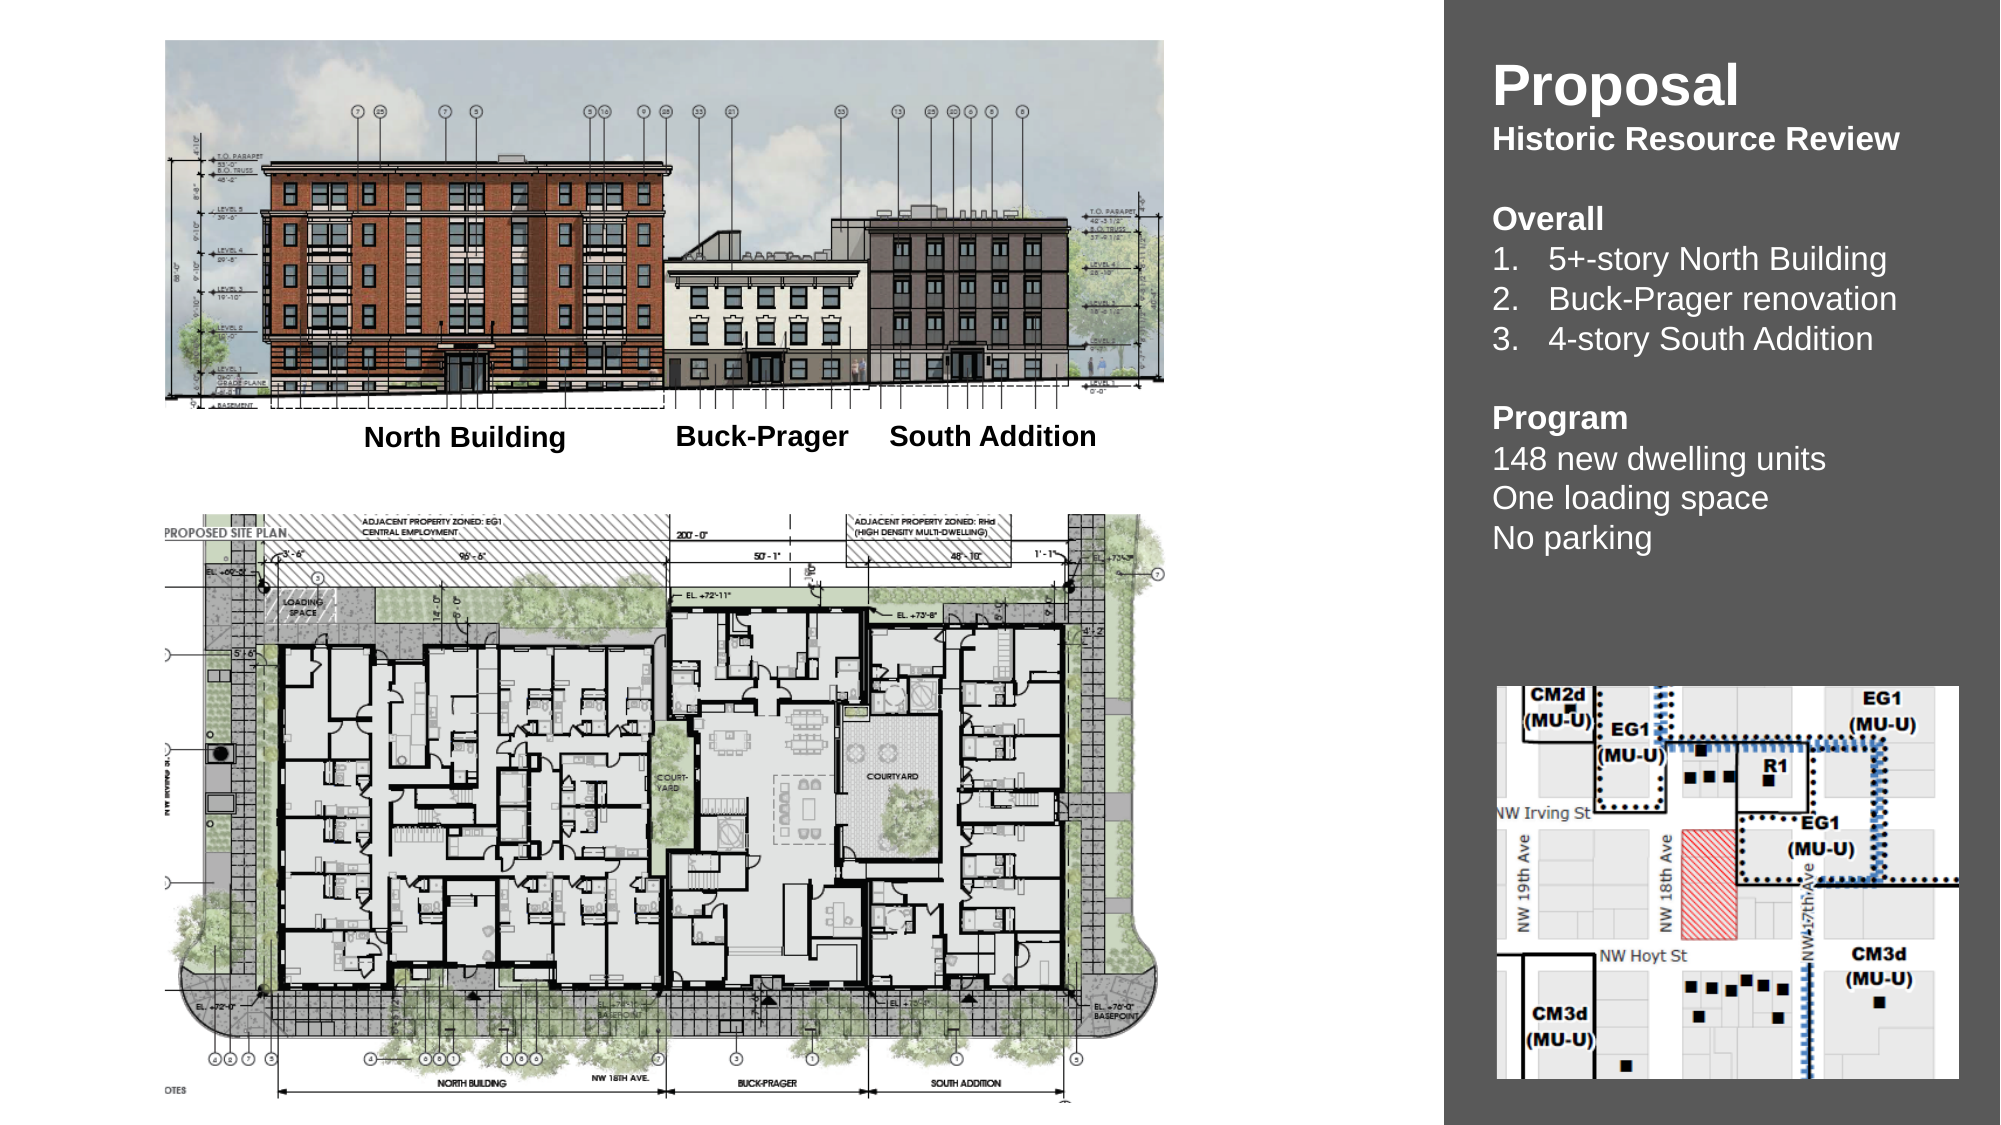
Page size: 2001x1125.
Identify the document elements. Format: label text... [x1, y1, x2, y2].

text_box Proposal Historic Resource Review Overall 5+-story North Building Buck-Prager renovation 4-story South Addition Program 148 new dwelling units One loading space No parking [1477, 39, 1957, 609]
picture [164, 39, 1164, 409]
text_box South Addition [874, 409, 1164, 460]
text_box [1443, 0, 2000, 1125]
picture [1496, 686, 1959, 1079]
text_box North Building [349, 410, 638, 461]
picture [164, 513, 1166, 1103]
text_box Buck-Prager [660, 409, 874, 460]
